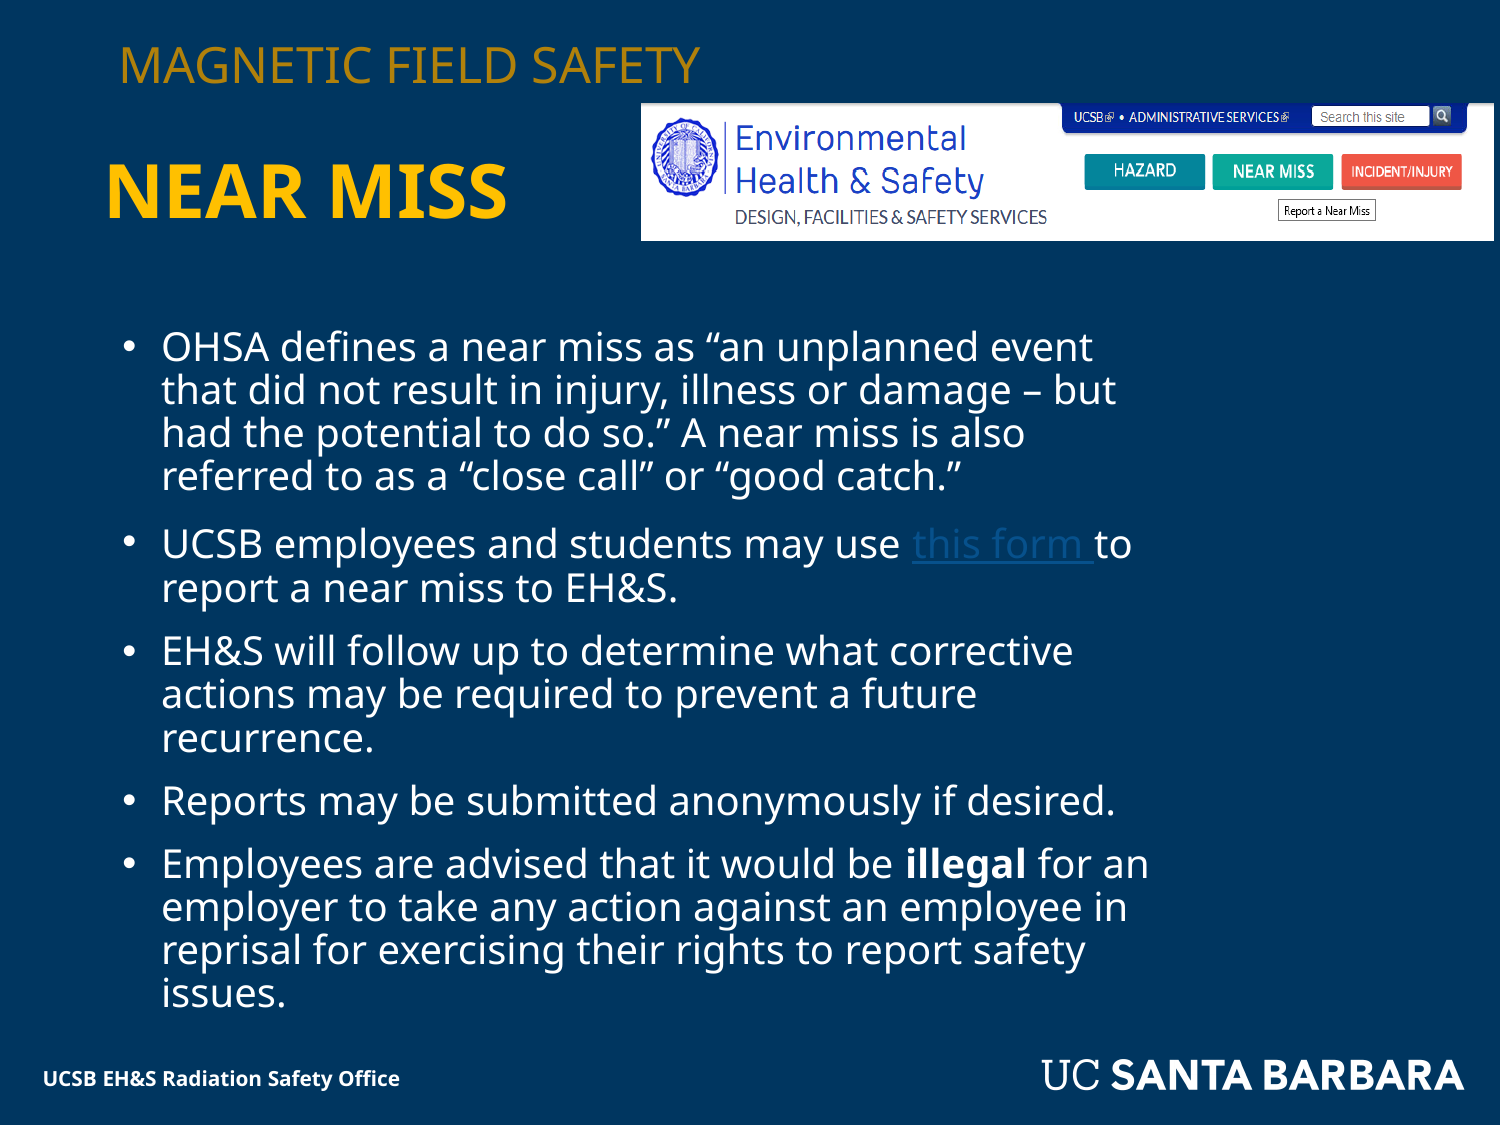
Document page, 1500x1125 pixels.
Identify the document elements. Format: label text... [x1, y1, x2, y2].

text_box Near miss [103, 153, 641, 230]
title Magnetic field safety [103, 36, 1147, 103]
picture [1041, 1058, 1465, 1091]
text_box OHSA defines a near miss as “an unplanned event that did not result in injury, illness or damage – but had the potential to do so.” A near miss is also referred to as a “close call” or “good catch.” UCSB employees and students may use this form to report a near miss to EH&S. EH&S will follow up to determine what corrective actions may be required to prevent a future recurrence. Reports may be submitted anonymously if desired. Employees are advised that it would be illegal for an employer to take any action against an employee in reprisal for exercising their rights to report safety issues. [122, 326, 1162, 1023]
picture [641, 103, 1494, 241]
list UCSB EH&S Radiation Safety Office [27, 1058, 750, 1102]
